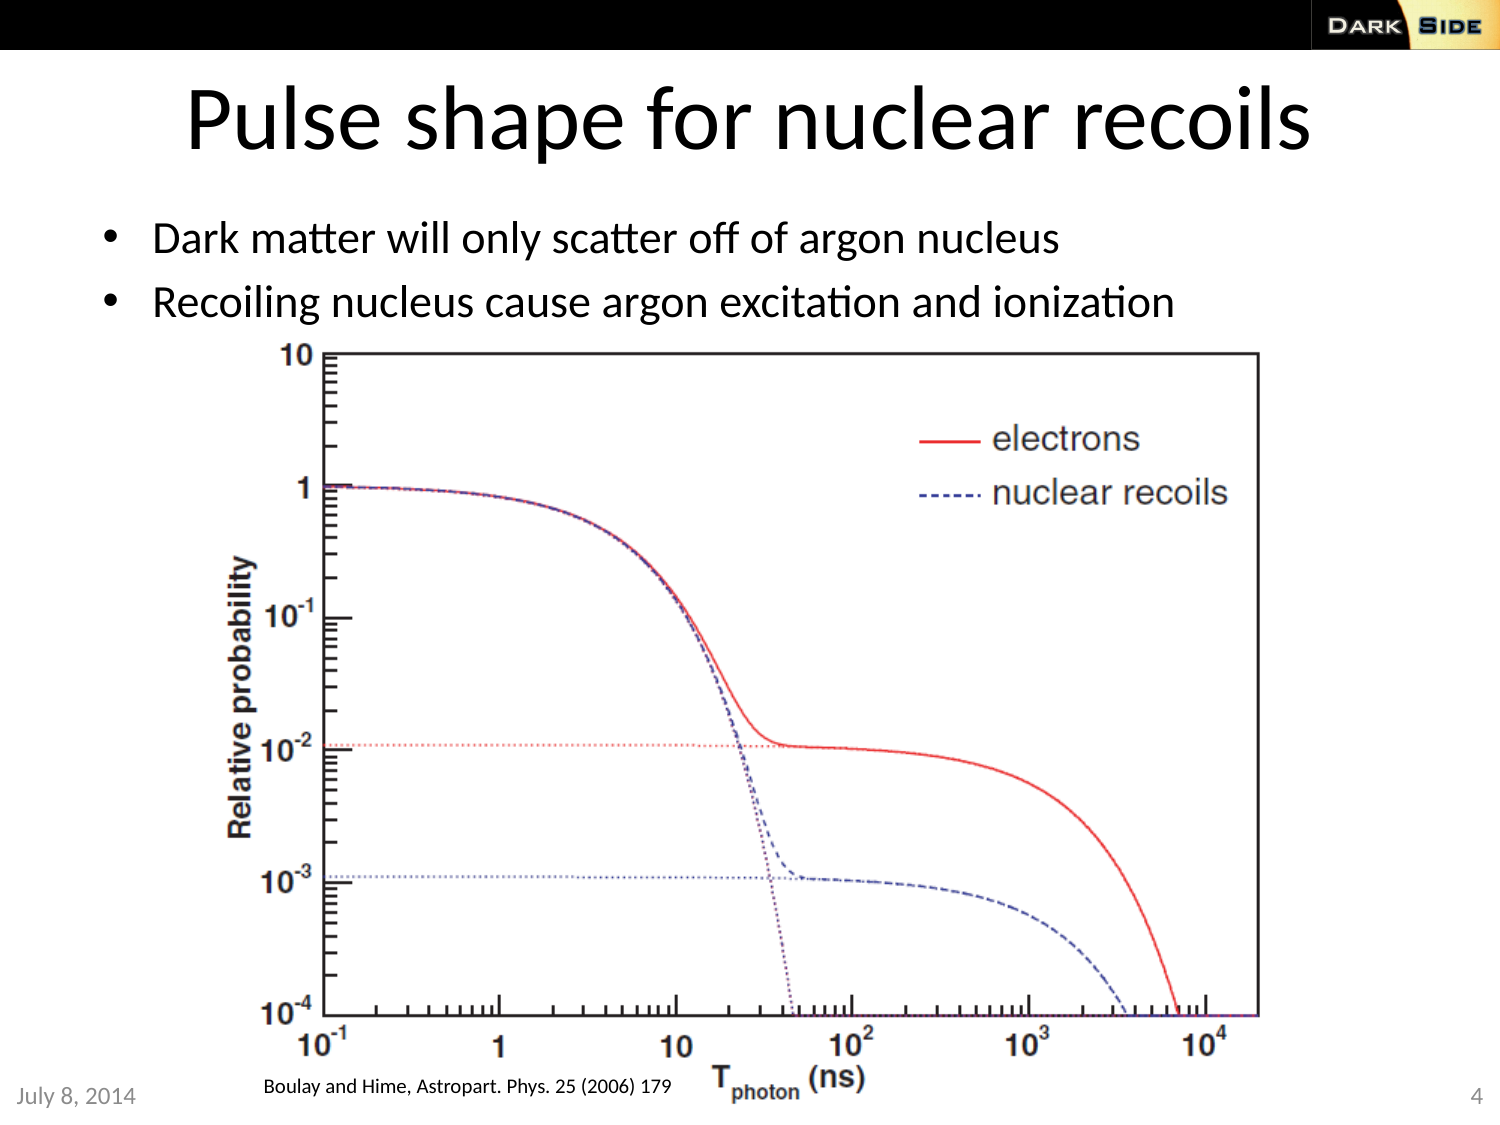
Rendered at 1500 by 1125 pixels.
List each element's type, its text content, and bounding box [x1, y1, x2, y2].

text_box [224, 324, 1276, 1123]
list Dark matter will only scatter off of argon nucleus Recoiling nucleus cause argon excitation and ionization [87, 200, 1425, 338]
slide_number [1, 1064, 220, 1125]
slide_number 4 [1278, 1065, 1499, 1125]
picture [1311, 0, 1500, 50]
title Pulse shape for nuclear recoils [75, 50, 1425, 175]
